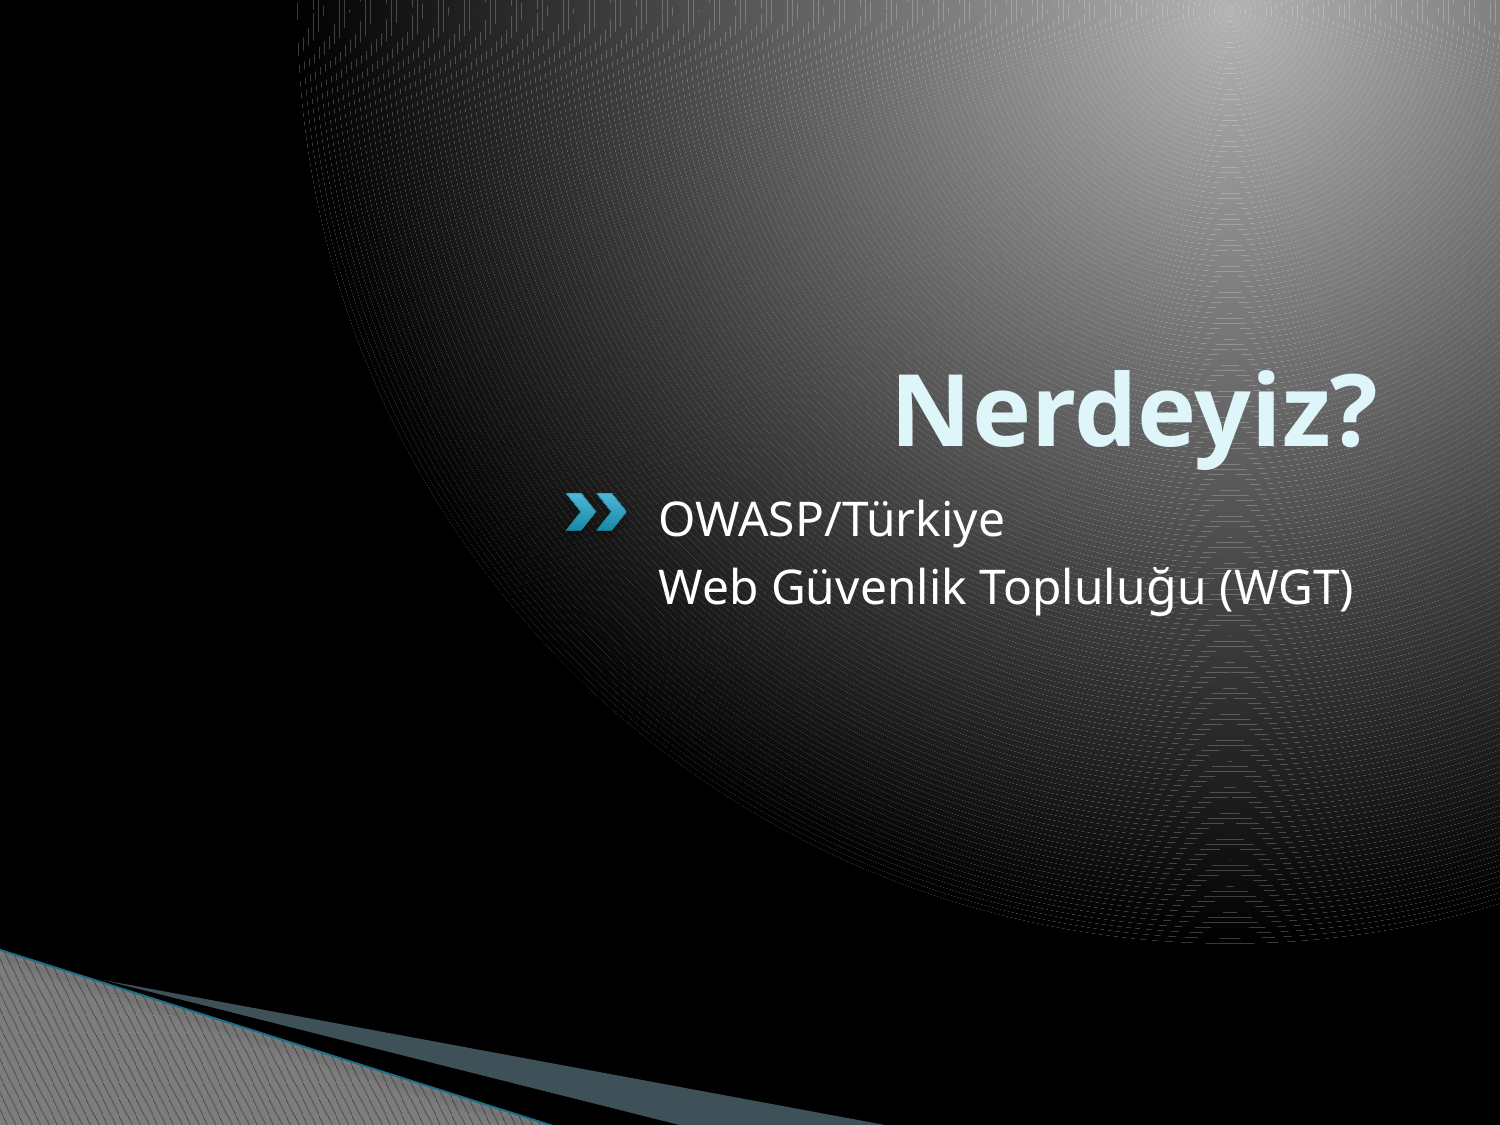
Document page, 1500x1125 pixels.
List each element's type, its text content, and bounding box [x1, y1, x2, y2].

list OWASP/Türkiye Web Güvenlik Topluluğu (WGT) [643, 480, 1394, 720]
title Nerdeyiz? [118, 173, 1394, 474]
picture [0, 952, 543, 1125]
